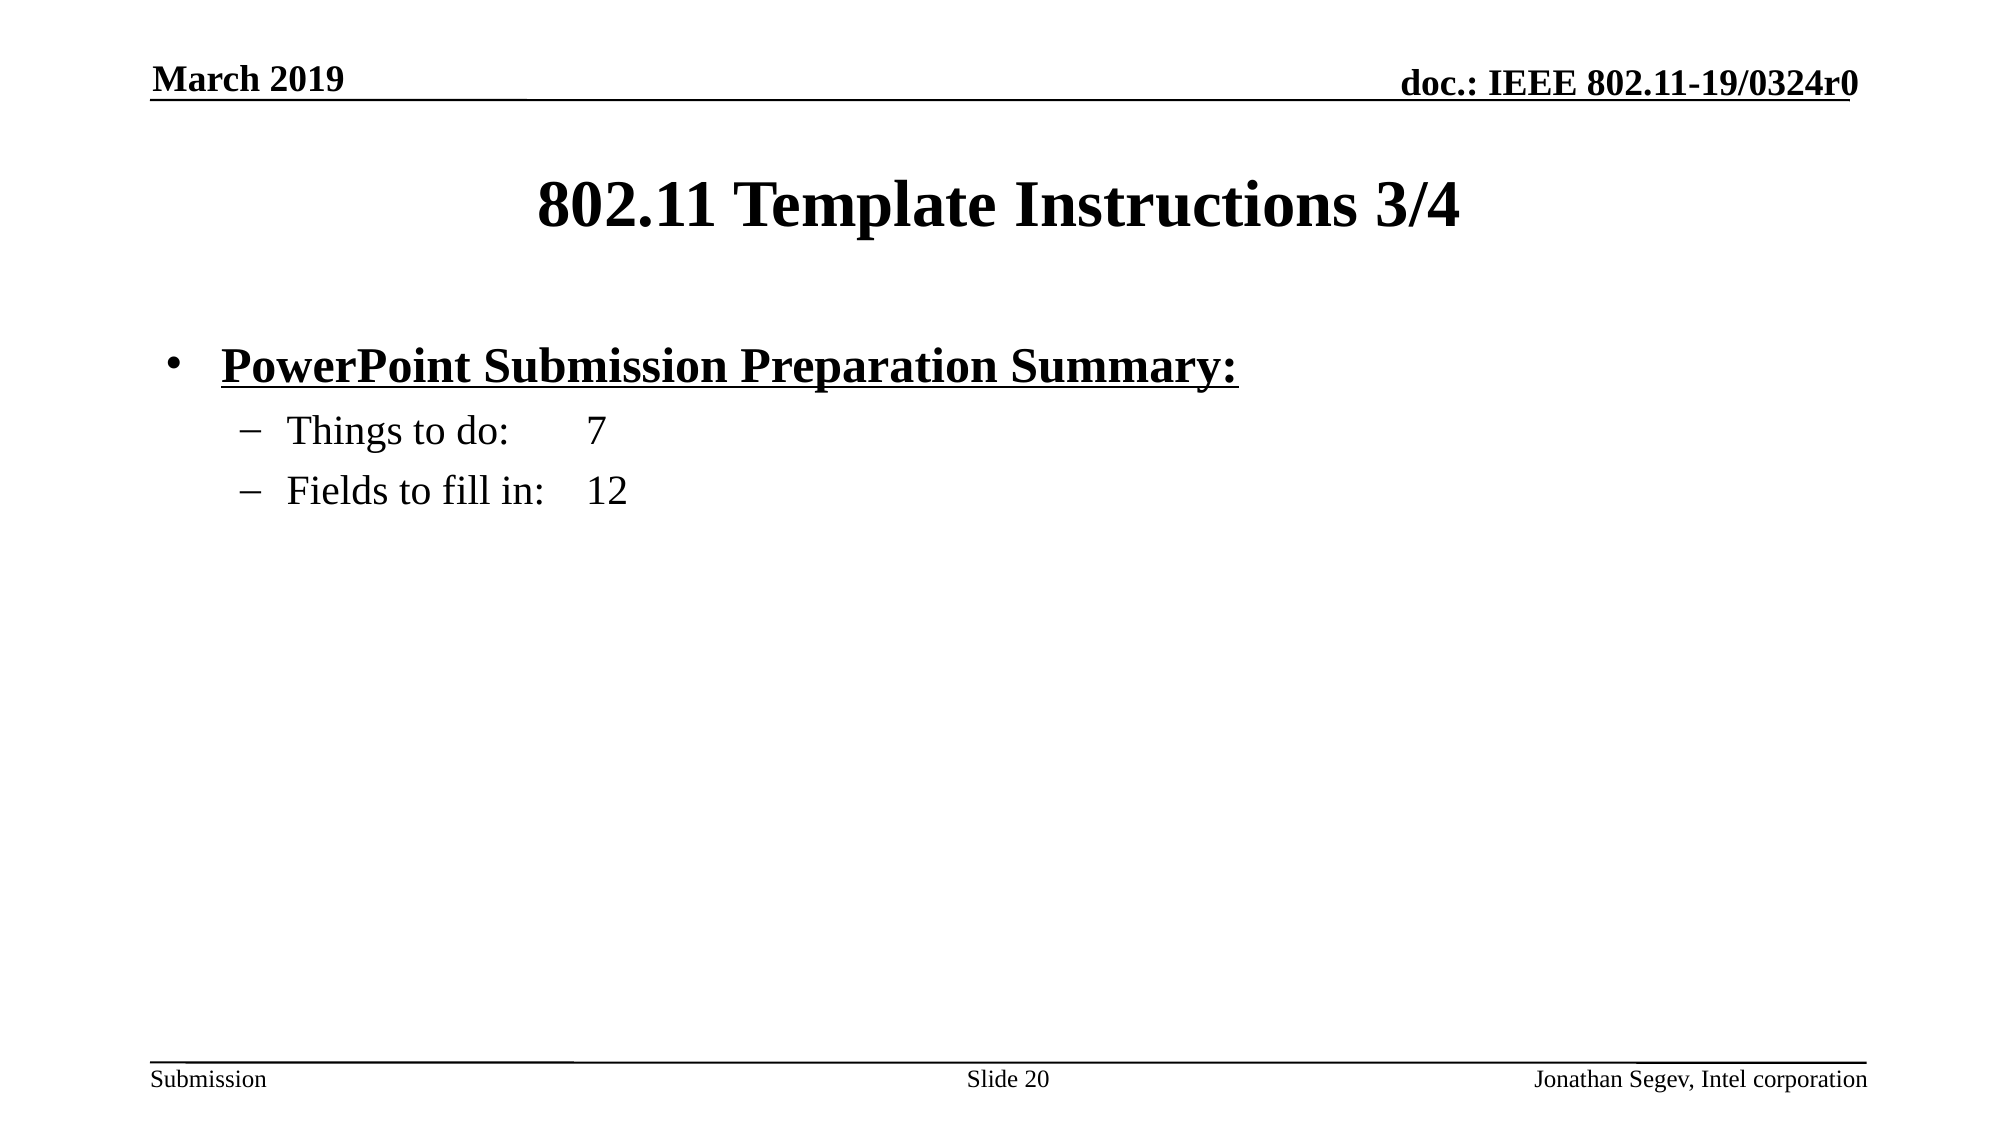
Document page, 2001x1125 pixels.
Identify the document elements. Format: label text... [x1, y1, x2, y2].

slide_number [152, 54, 563, 100]
footer Jonathan Segev, Intel corporation [1171, 1061, 1869, 1093]
list PowerPoint Submission Preparation Summary: Things to do: 7 Fields to fill in: 12 [149, 324, 1850, 1000]
title 802.11 Template Instructions 3/4 [149, 112, 1850, 288]
slide_number Slide 20 [950, 1061, 1067, 1123]
